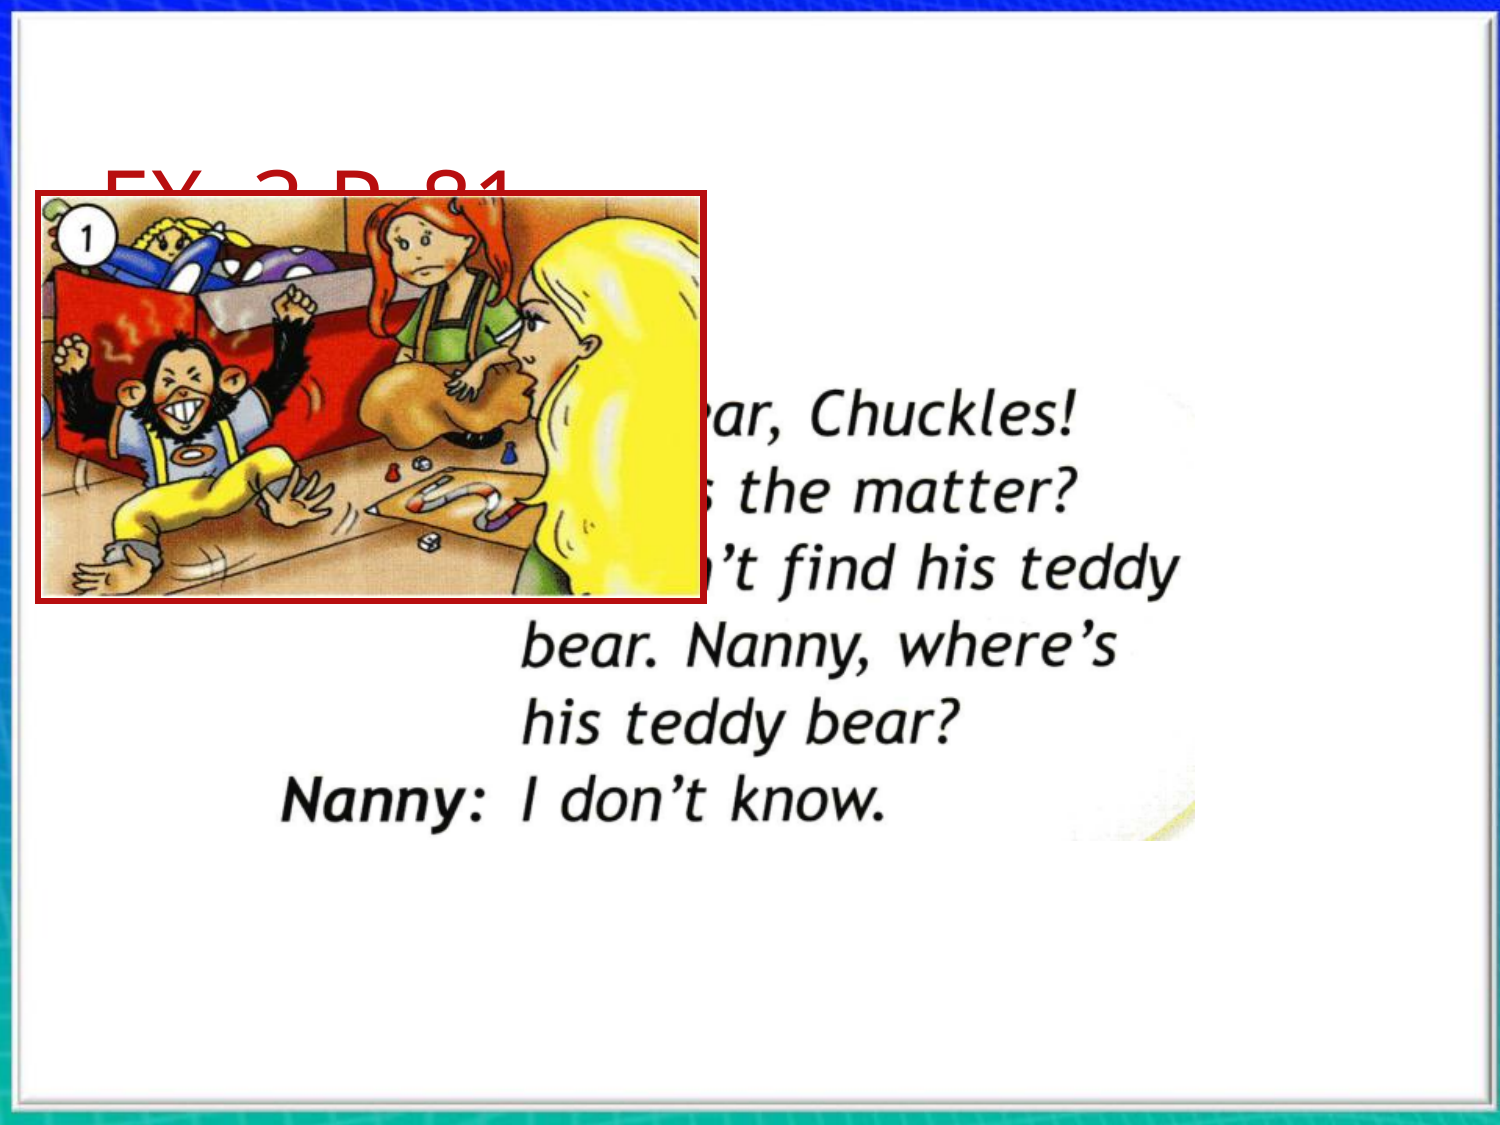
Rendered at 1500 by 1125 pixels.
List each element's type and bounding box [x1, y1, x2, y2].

picture [0, 0, 1500, 1125]
list [253, 379, 1195, 841]
